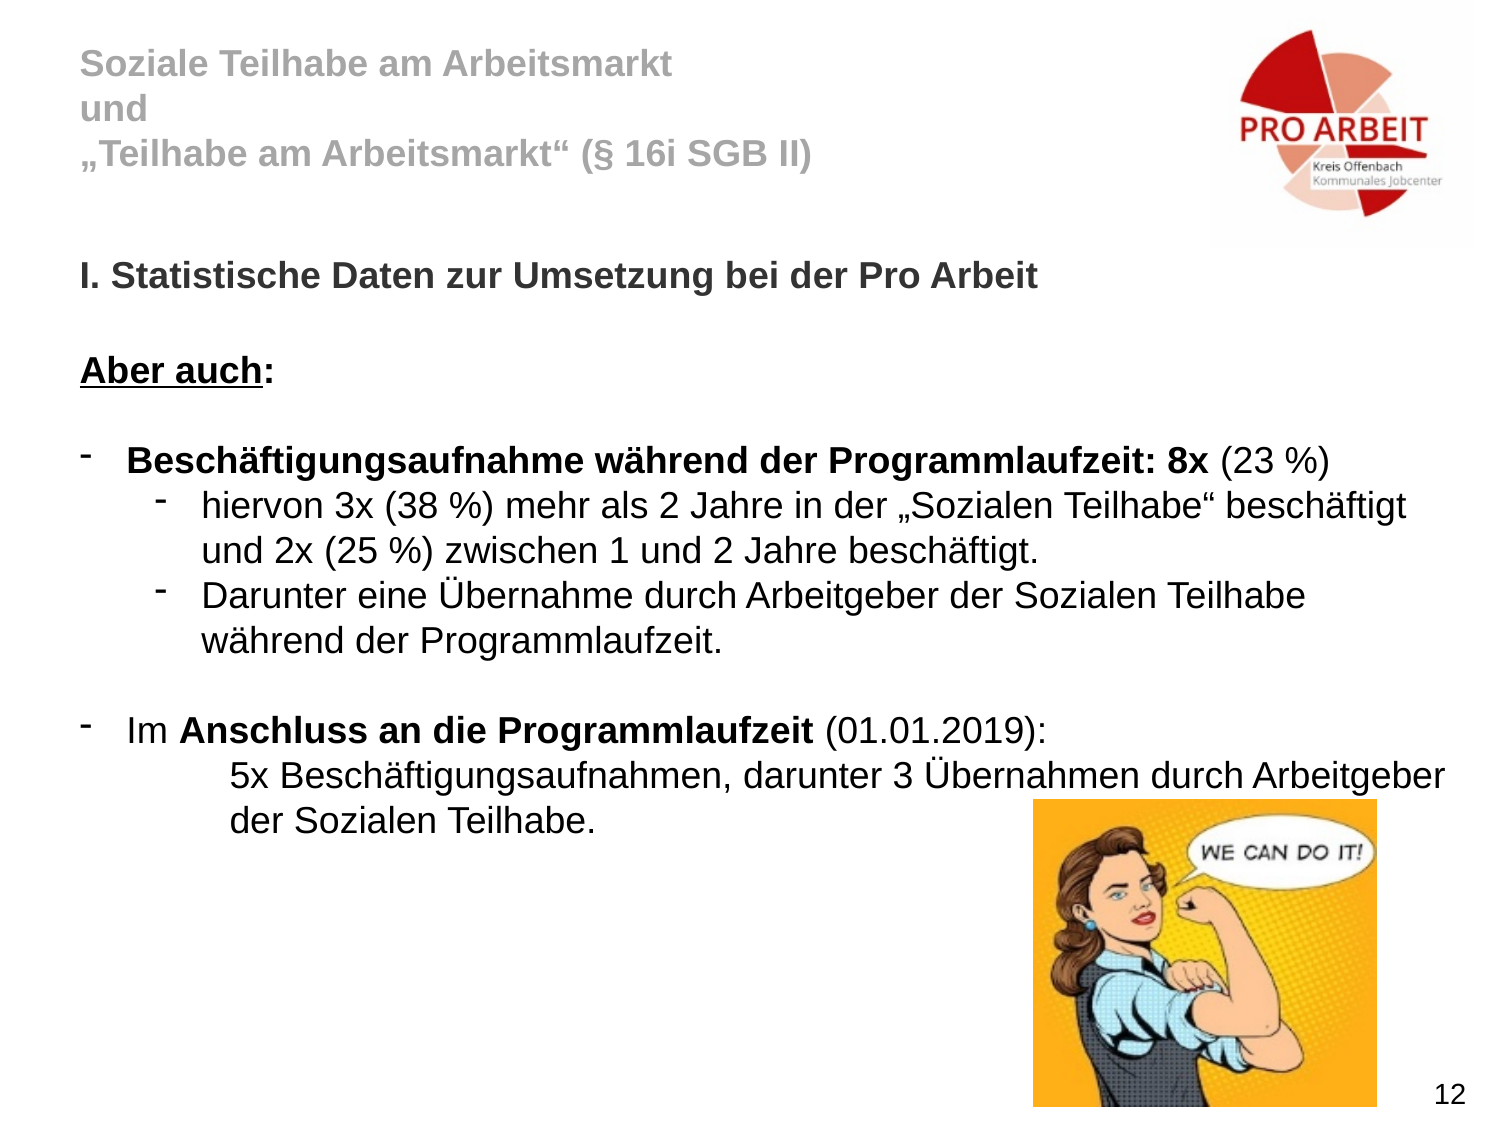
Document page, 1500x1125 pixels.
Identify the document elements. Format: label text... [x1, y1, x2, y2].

text_box I. Statistische Daten zur Umsetzung bei der Pro Arbeit Aber auch: Beschäftigungsaufnahme während der Programmlaufzeit: 8x (23 %) hiervon 3x (38 %) mehr als 2 Jahre in der „Sozialen Teilhabe“ beschäftigt und 2x (25 %) zwischen 1 und 2 Jahre beschäftigt. Darunter eine Übernahme durch Arbeitgeber der Sozialen Teilhabe während der Programmlaufzeit. Im Anschluss an die Programmlaufzeit (01.01.2019): 5x Beschäftigungsaufnahmen, darunter 3 Übernahmen durch Arbeitgeber der Sozialen Teilhabe. [64, 243, 1471, 894]
slide_number 12 [1131, 1067, 1482, 1125]
text_box Soziale Teilhabe am Arbeitsmarkt und „Teilhabe am Arbeitsmarkt“ (§ 16i SGB II) [64, 31, 1230, 182]
picture [1210, 0, 1473, 248]
picture [1033, 799, 1377, 1108]
